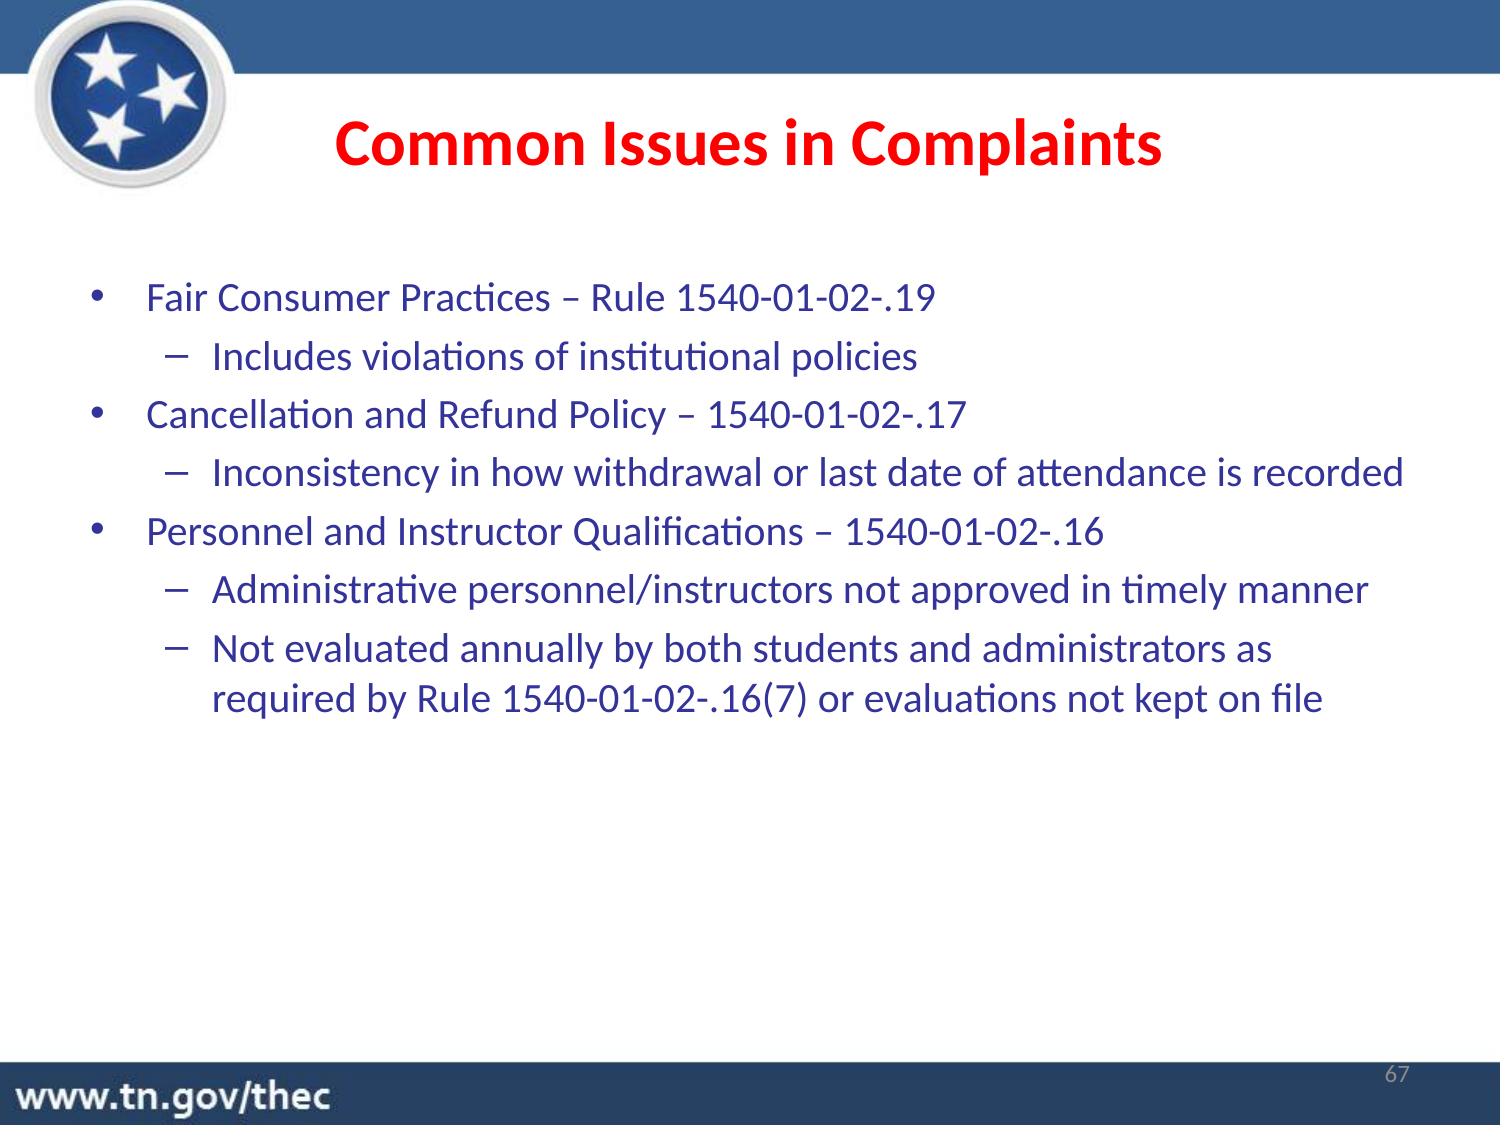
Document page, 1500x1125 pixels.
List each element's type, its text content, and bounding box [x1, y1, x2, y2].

slide_number 67 [1074, 1042, 1425, 1103]
title Common Issues in Complaints [75, 45, 1425, 233]
picture [0, 0, 1500, 1125]
list Fair Consumer Practices – Rule 1540-01-02-.19 Includes violations of institutional policies Cancellation and Refund Policy – 1540-01-02-.17 Inconsistency in how withdrawal or last date of attendance is recorded Personnel and Instructor Qualifications – 1540-01-02-.16 Administrative personnel/instructors not approved in timely manner Not evaluated annually by both students and administrators as required by Rule 1540-01-02-.16(7) or evaluations not kept on file [75, 262, 1425, 1005]
